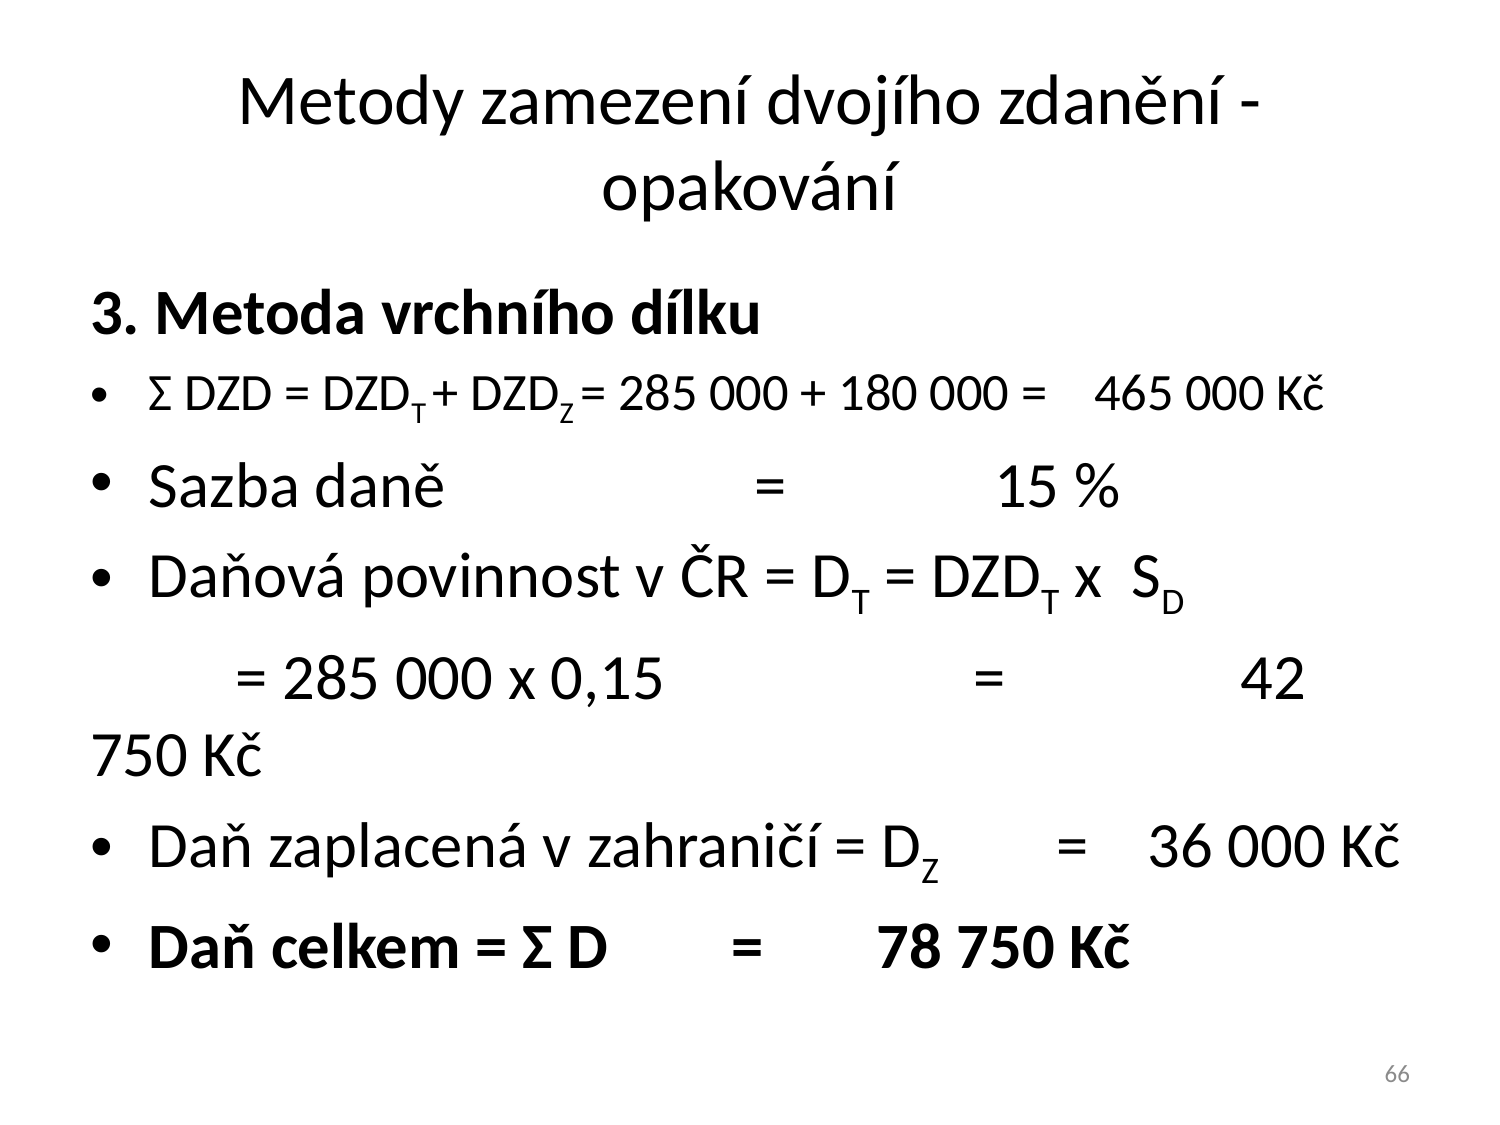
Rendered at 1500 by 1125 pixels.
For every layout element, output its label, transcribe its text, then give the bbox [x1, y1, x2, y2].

slide_number 66 [1074, 1042, 1425, 1103]
list 3. Metoda vrchního dílku Σ DZD = DZDT + DZDZ = 285 000 + 180 000 = 465 000 Kč Sazba daně = 15 % Daňová povinnost v ČR = DT = DZDT x SD = 285 000 x 0,15 = 42 750 Kč Daň zaplacená v zahraničí = DZ = 36 000 Kč Daň celkem = Σ D = 78 750 Kč [75, 262, 1425, 1005]
title Metody zamezení dvojího zdanění - opakování [75, 45, 1425, 233]
